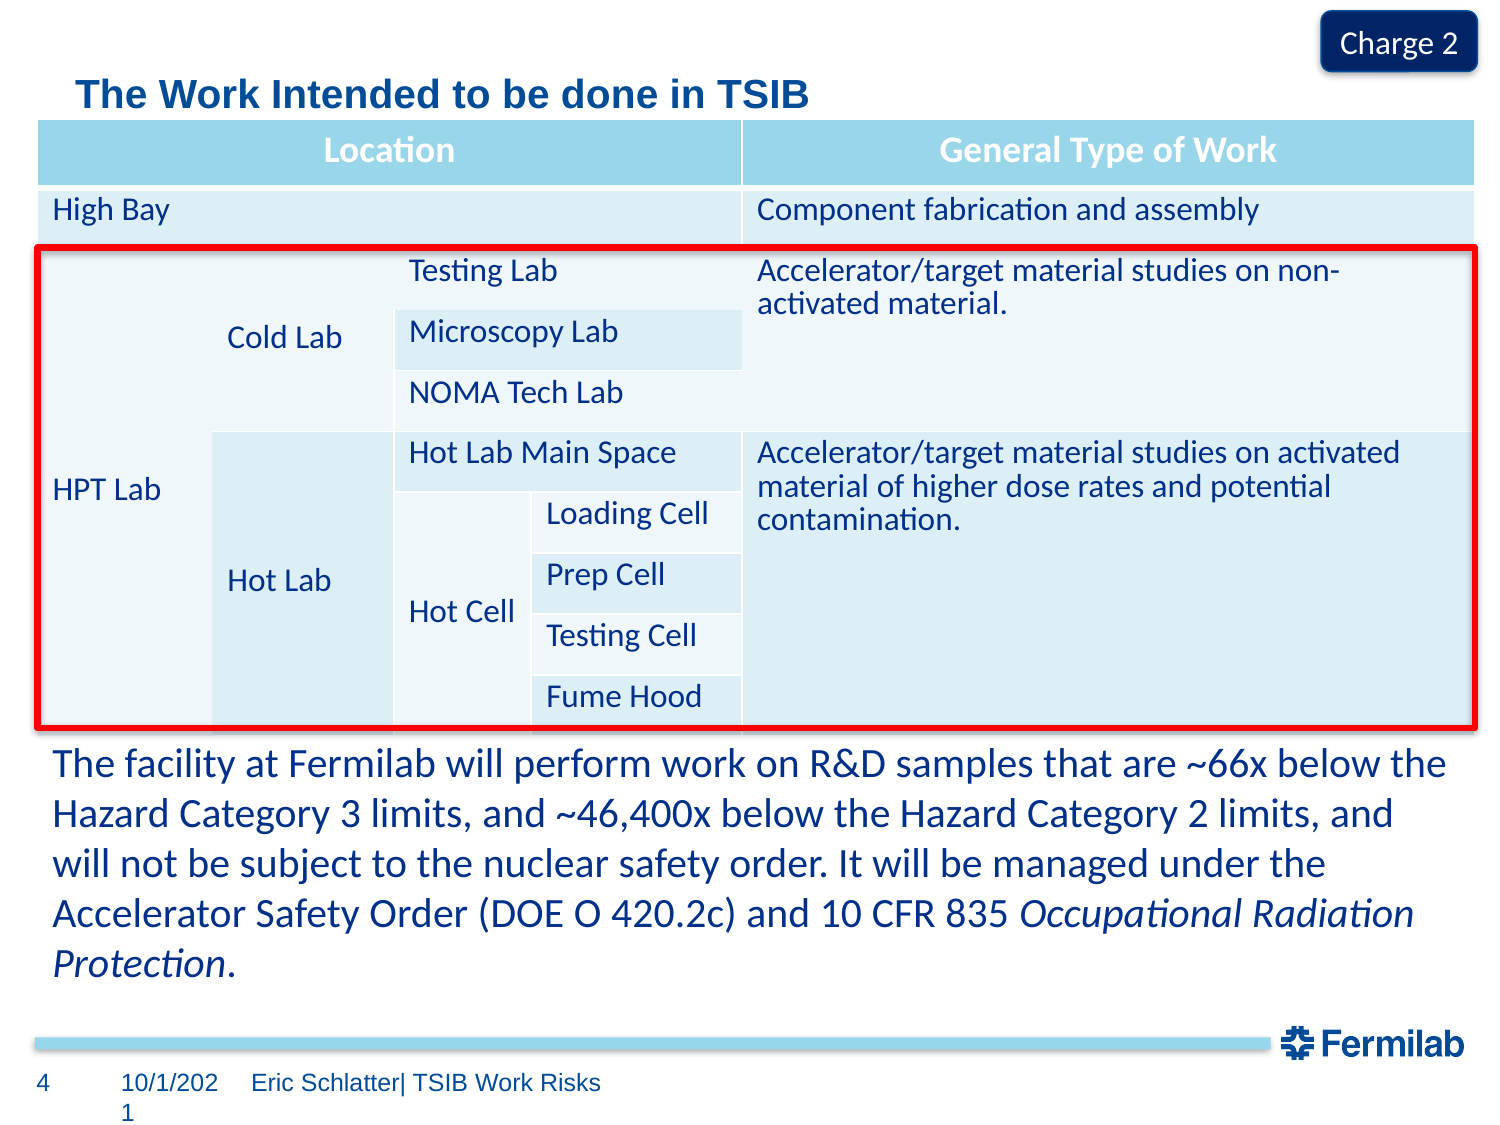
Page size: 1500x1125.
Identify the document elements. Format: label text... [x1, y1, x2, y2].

text_box The facility at Fermilab will perform work on R&D samples that are ~66x below the Hazard Category 3 limits, and ~46,400x below the Hazard Category 2 limits, and will not be subject to the nuclear safety order. It will be managed under the Accelerator Safety Order (DOE O 420.2c) and 10 CFR 835 Occupational Radiation Protection. [37, 736, 1475, 993]
picture [1281, 1026, 1464, 1060]
text_box [37, 247, 1476, 729]
table_header Location [38, 120, 741, 185]
text_box Charge 2 [1320, 10, 1479, 73]
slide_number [120, 1066, 232, 1107]
footer Eric Schlatter| TSIB Work Risks [251, 1066, 1279, 1107]
table_header General Type of Work [743, 120, 1474, 185]
table_cell Component fabrication and assembly [743, 191, 1474, 247]
title The Work Intended to be done in TSIB [75, 46, 1500, 117]
slide_number 4 [36, 1066, 105, 1106]
table_cell High Bay [38, 191, 741, 246]
